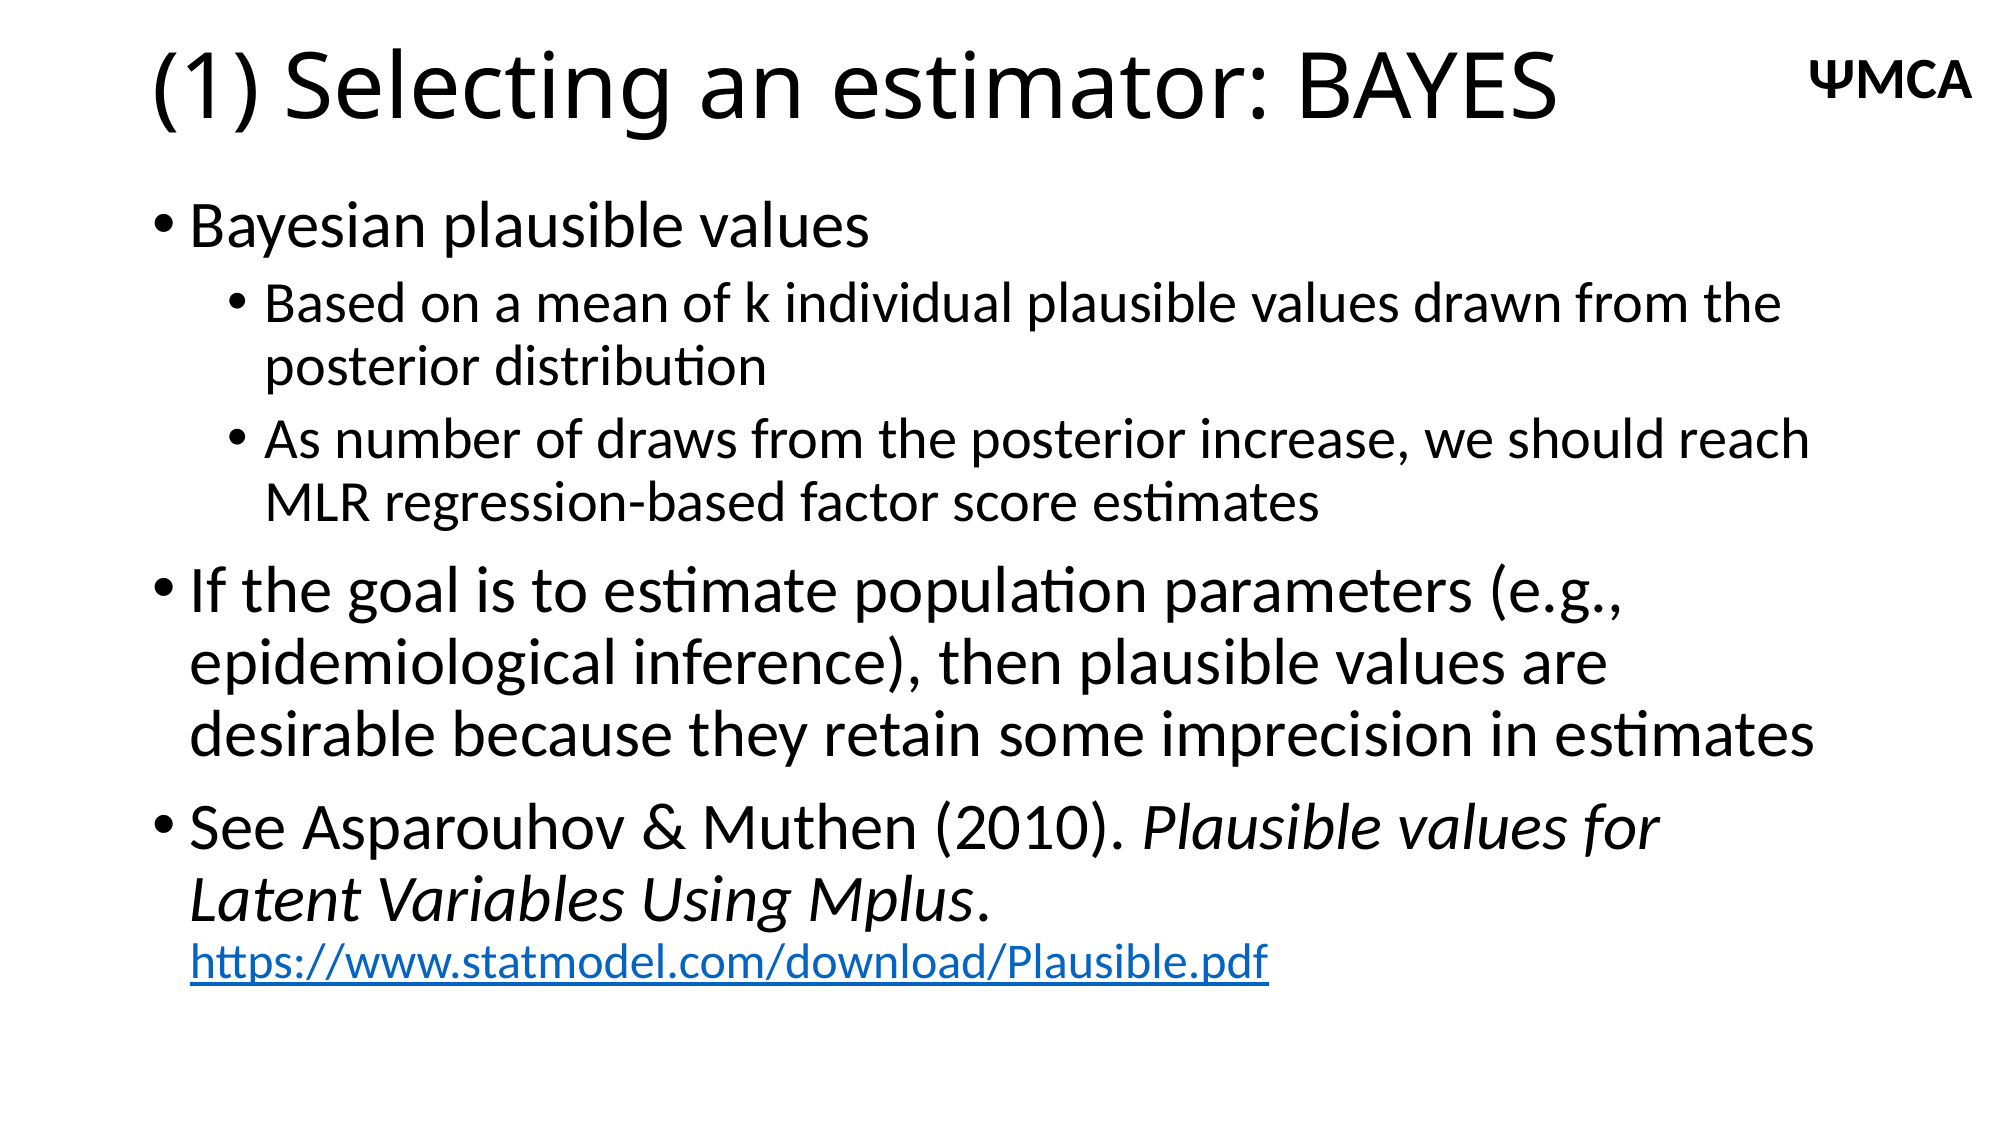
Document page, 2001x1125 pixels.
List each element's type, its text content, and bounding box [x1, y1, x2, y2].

list Bayesian plausible values Based on a mean of k individual plausible values drawn from the posterior distribution As number of draws from the posterior increase, we should reach MLR regression-based factor score estimates If the goal is to estimate population parameters (e.g., epidemiological inference), then plausible values are desirable because they retain some imprecision in estimates See Asparouhov & Muthen (2010). Plausible values for Latent Variables Using Mplus. https://www.statmodel.com/download/Plausible.pdf [137, 182, 1863, 1090]
text_box ΨMCA [1794, 33, 1933, 94]
title (1) Selecting an estimator: BAYES [137, 14, 1863, 164]
